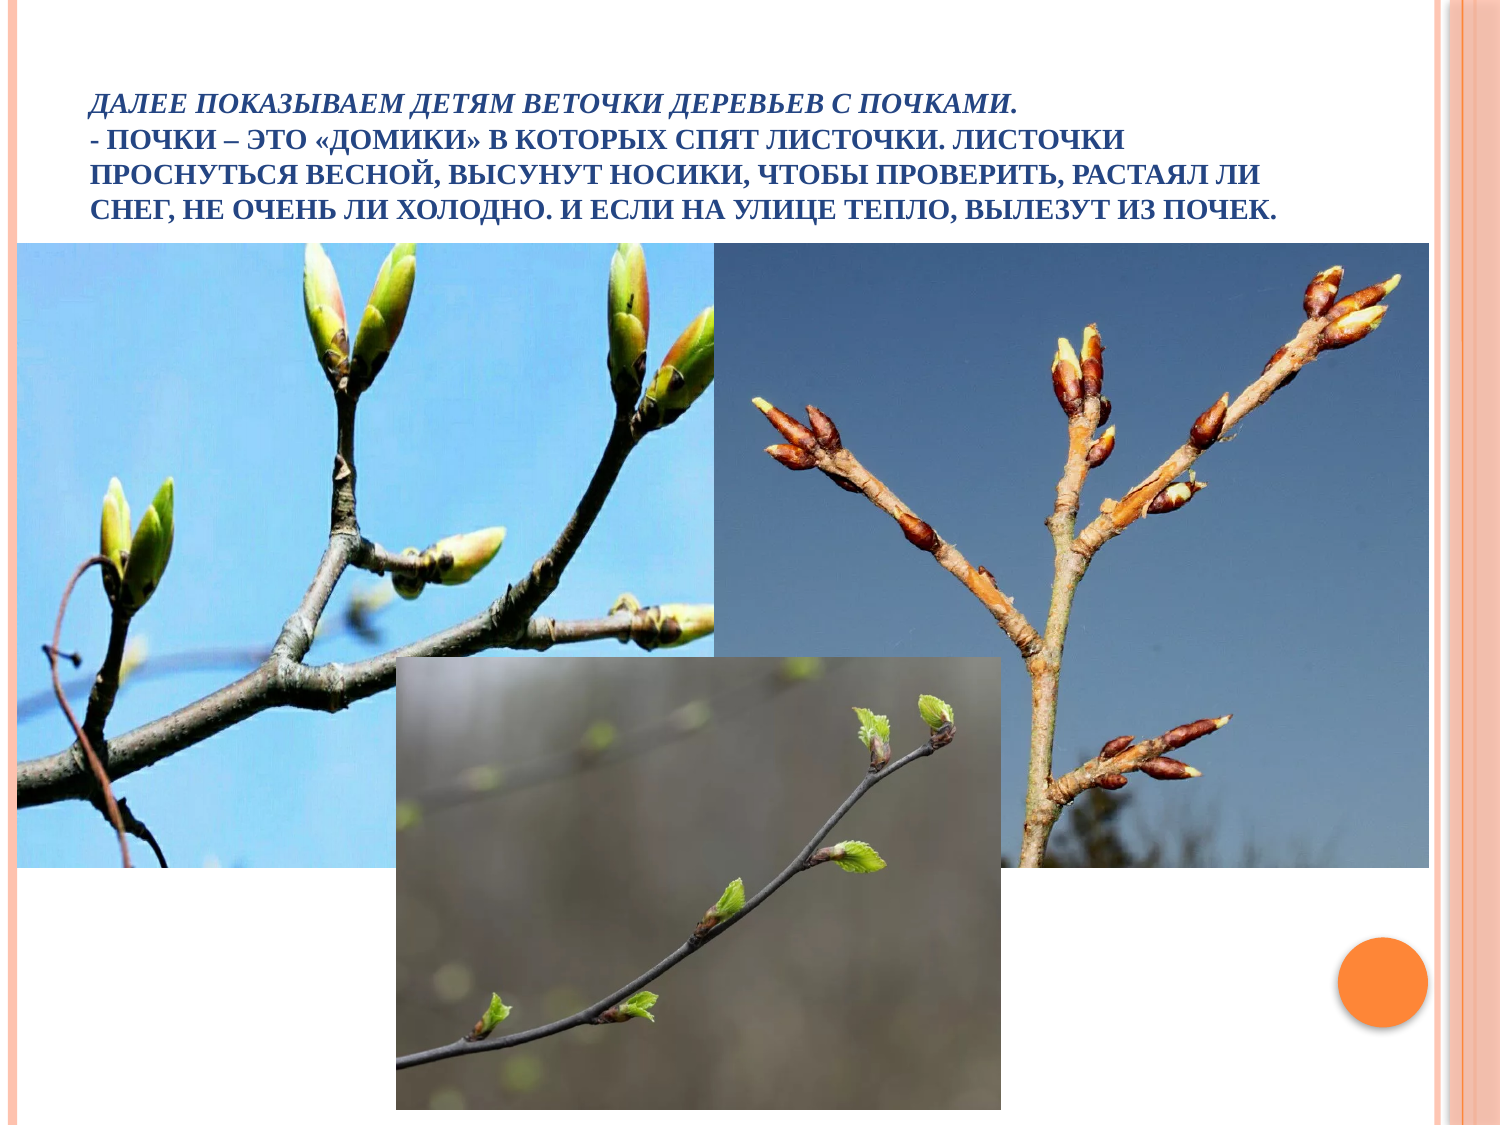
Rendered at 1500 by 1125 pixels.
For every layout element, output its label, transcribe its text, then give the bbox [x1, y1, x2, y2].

title Далее показываем детям веточки деревьев с почками. - Почки – это «домики» в которых спят листочки. Листочки проснуться весной, высунут носики, чтобы проверить, растаял ли снег, не очень ли холодно. И если на улице тепло, вылезут из почек. [75, 45, 1300, 233]
picture [17, 242, 1430, 1111]
